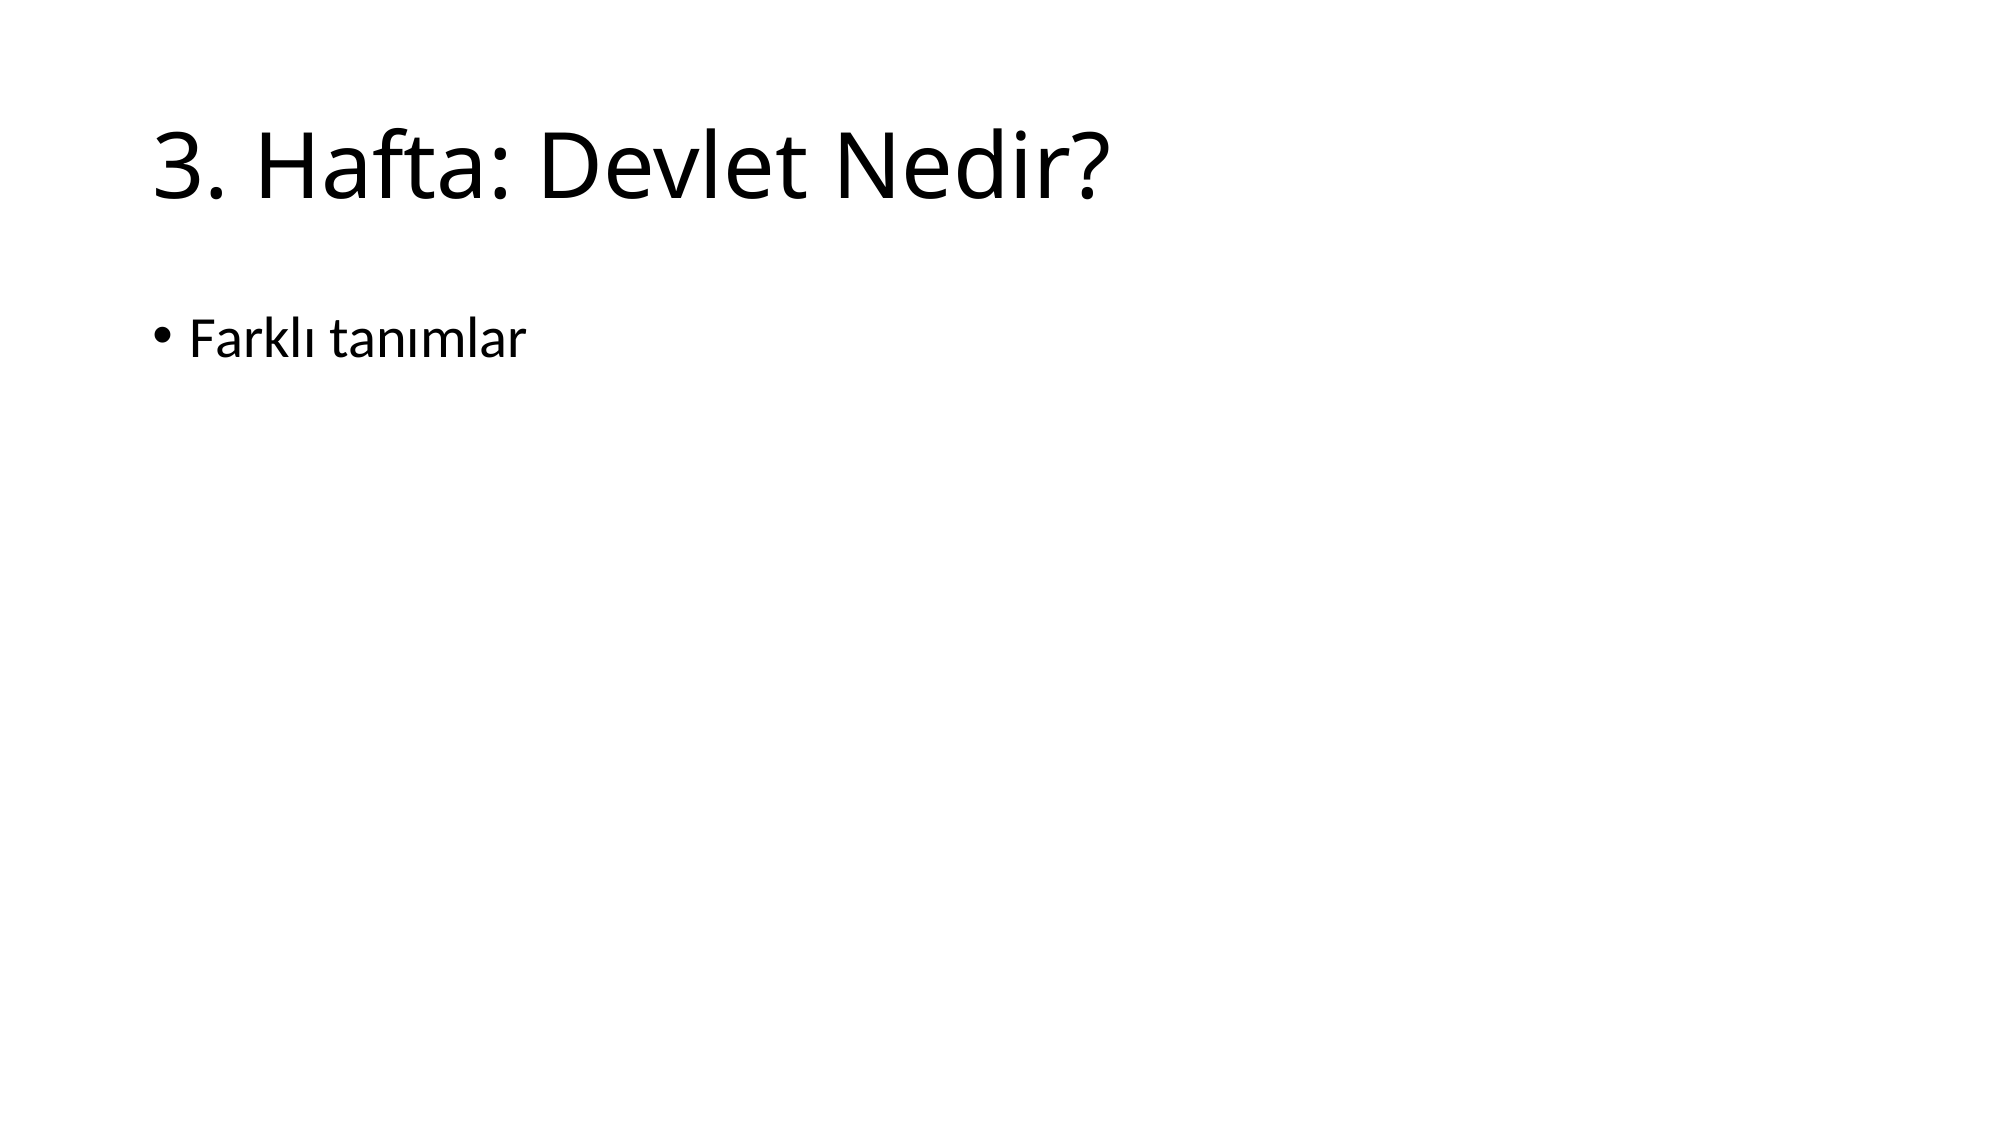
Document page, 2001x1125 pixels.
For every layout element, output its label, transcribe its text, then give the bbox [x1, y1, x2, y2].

title 3. Hafta: Devlet Nedir? [137, 59, 1863, 278]
list Farklı tanımlar [137, 299, 1863, 1014]
